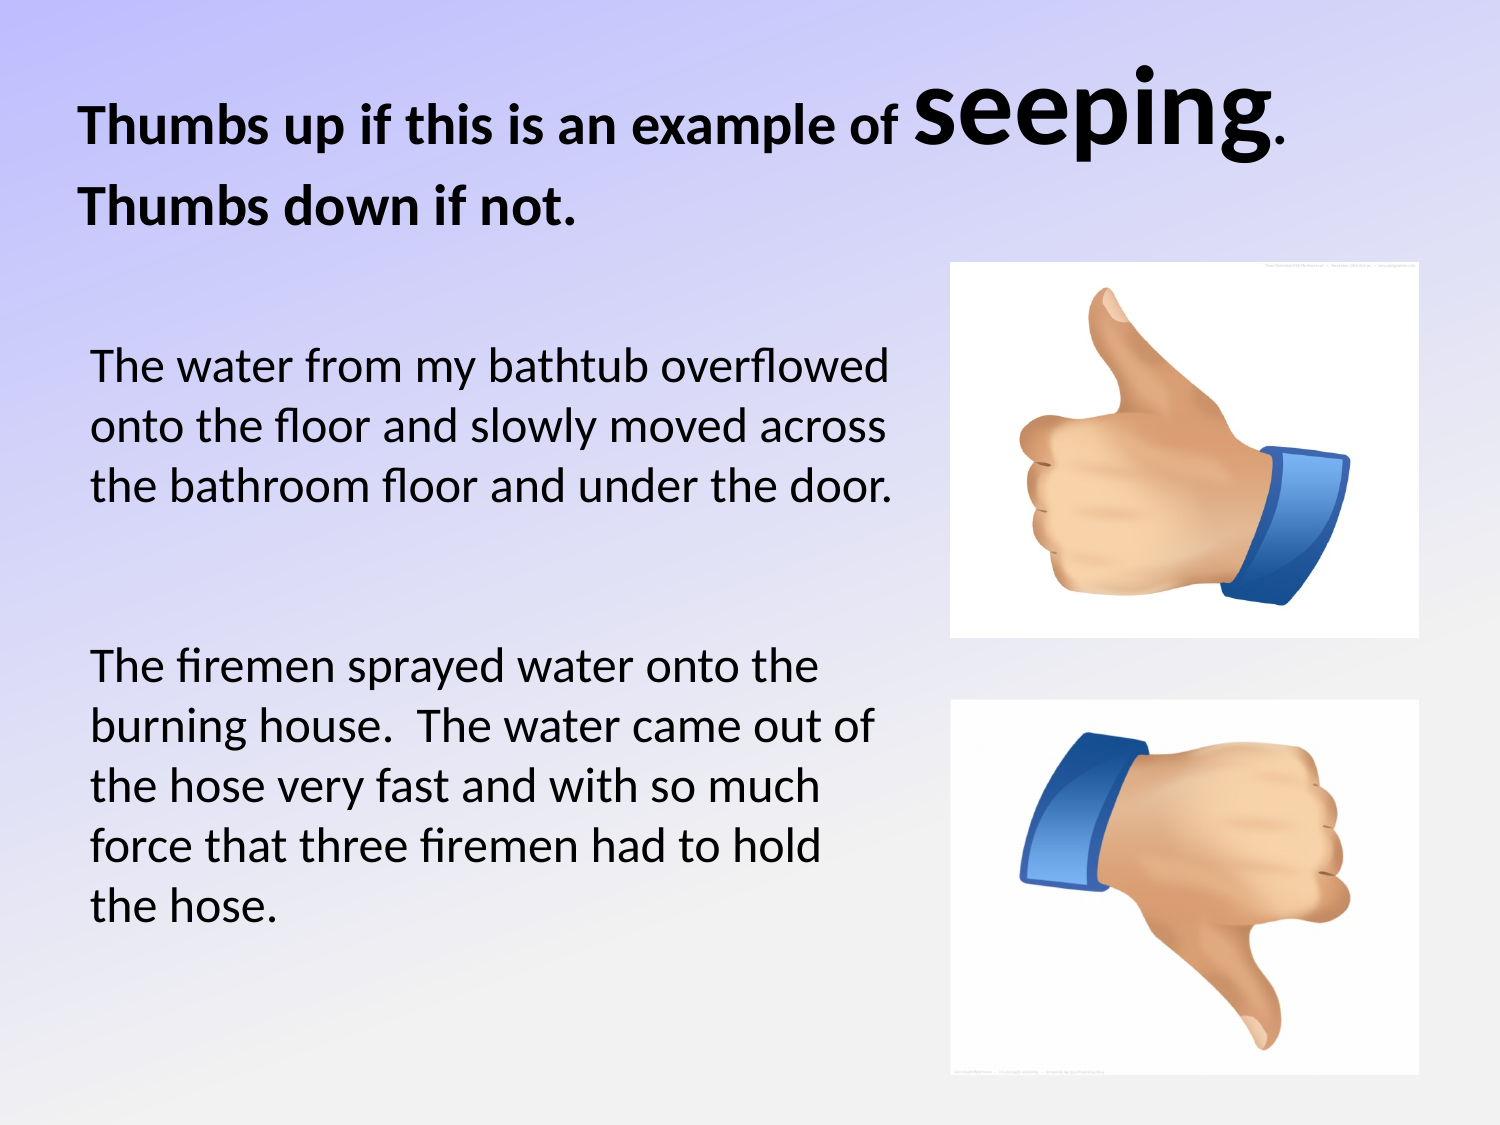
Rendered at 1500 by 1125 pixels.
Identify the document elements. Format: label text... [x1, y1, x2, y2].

text_box The water from my bathtub overflowed onto the floor and slowly moved across the bathroom floor and under the door. [74, 324, 913, 520]
text_box The firemen sprayed water onto the burning house. The water came out of the hose very fast and with so much force that three firemen had to hold the hose. [74, 624, 913, 940]
picture [949, 699, 1419, 1076]
text_box Thumbs up if this is an example of seeping. Thumbs down if not. [62, 24, 1450, 245]
picture [949, 262, 1419, 638]
